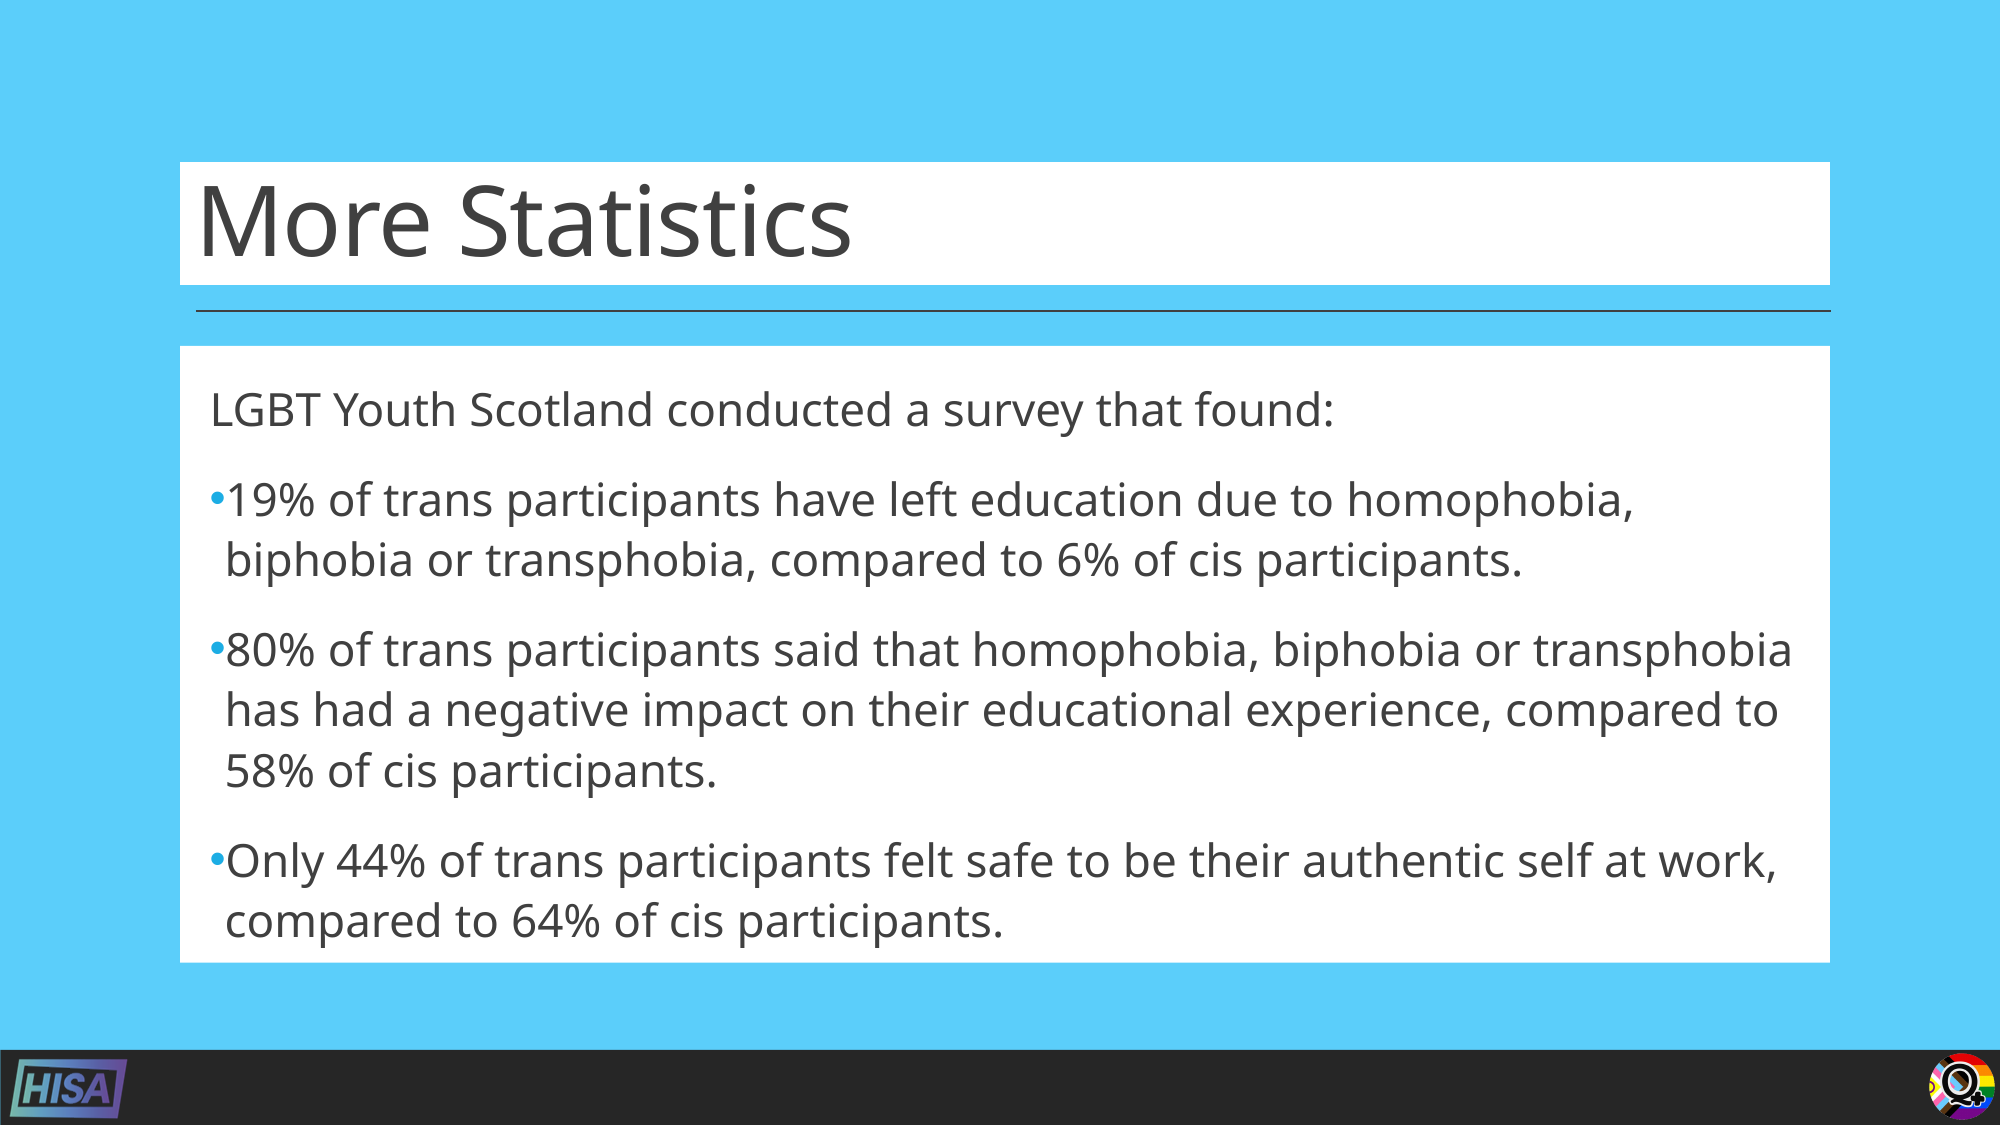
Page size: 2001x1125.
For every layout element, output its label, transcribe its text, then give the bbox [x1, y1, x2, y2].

picture [0, 1049, 131, 1125]
title More Statistics [180, 162, 1830, 285]
list LGBT Youth Scotland conducted a survey that found: 19% of trans participants have left education due to homophobia, biphobia or transphobia, compared to 6% of cis participants. 80% of trans participants said that homophobia, biphobia or transphobia has had a negative impact on their educational experience, compared to 58% of cis participants. Only 44% of trans participants felt safe to be their authentic self at work, compared to 64% of cis participants. [180, 345, 1830, 963]
picture [1924, 1049, 2000, 1125]
